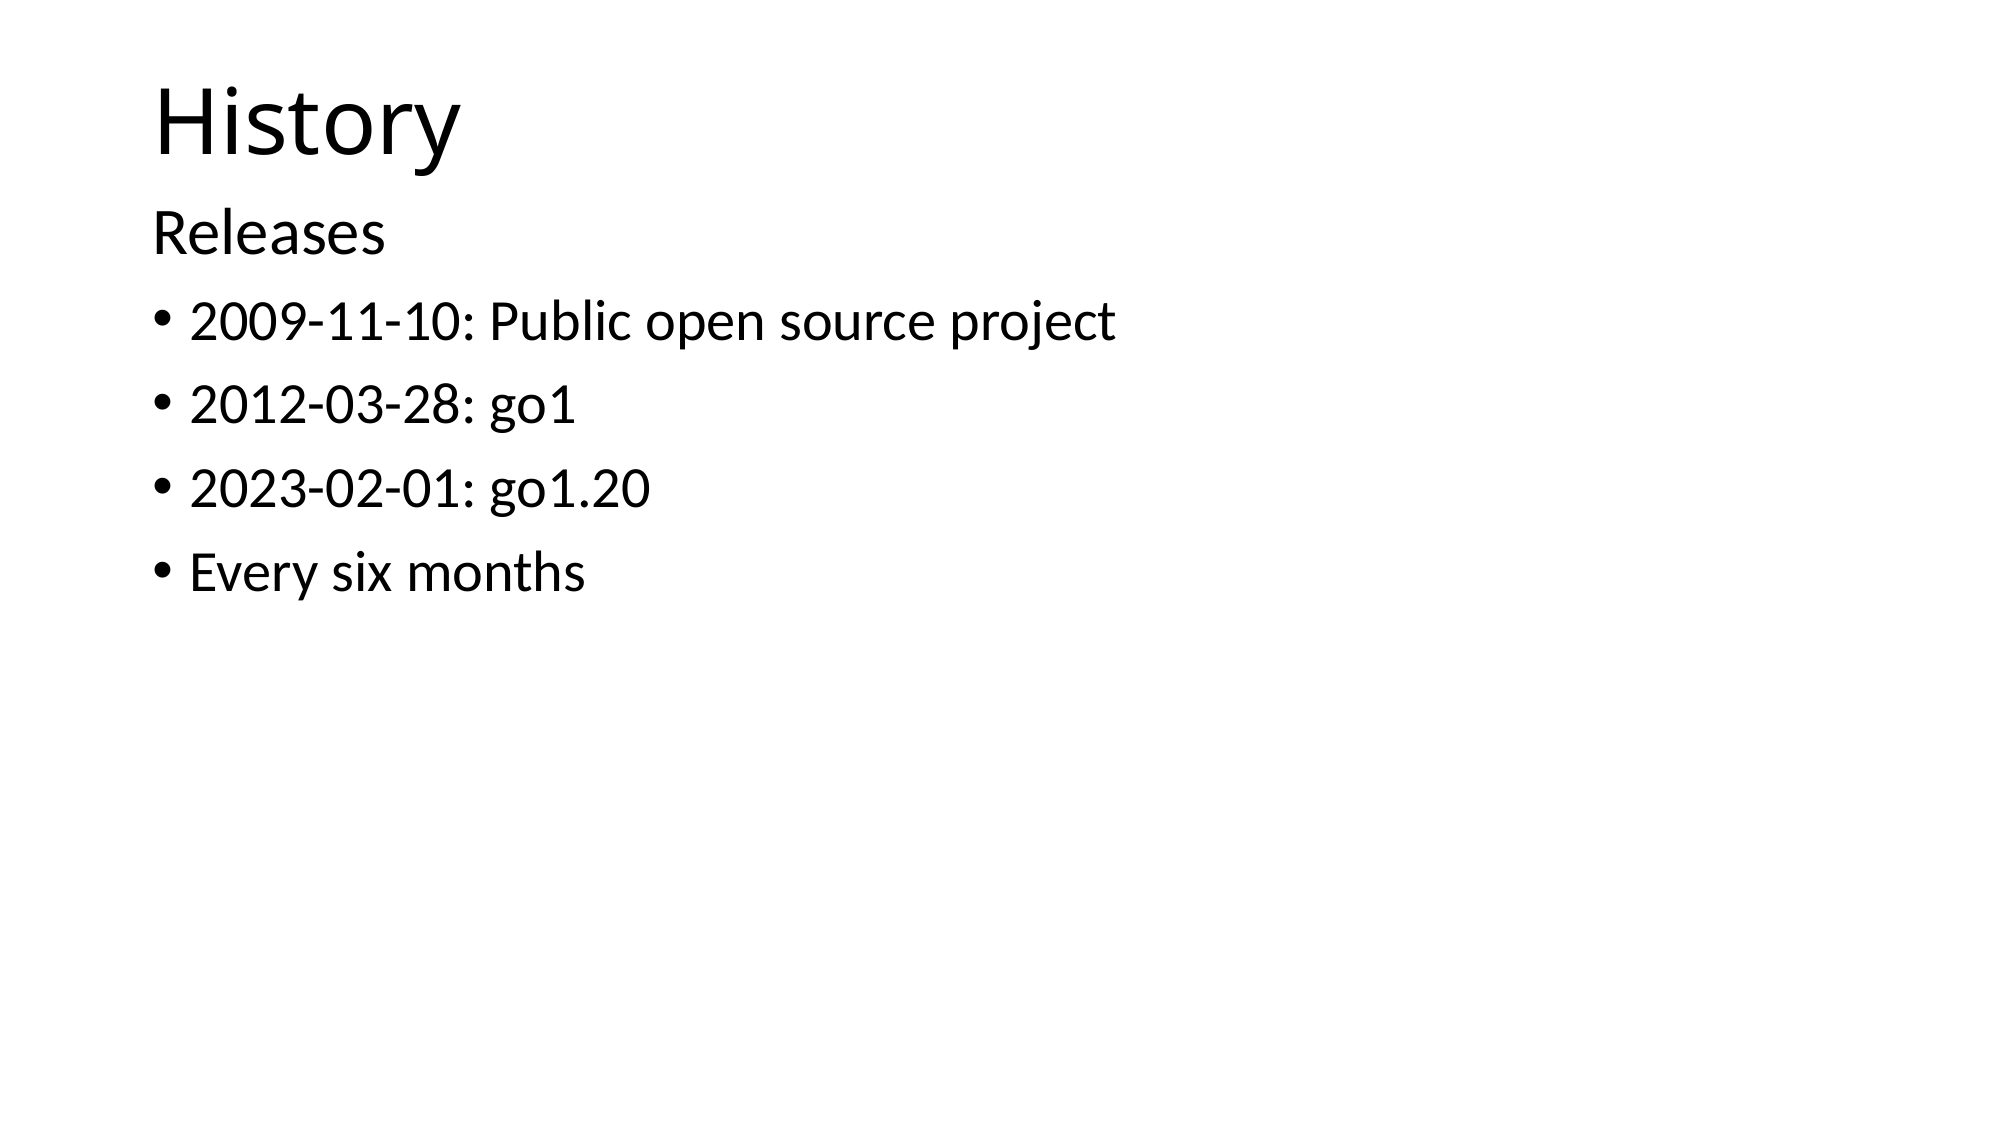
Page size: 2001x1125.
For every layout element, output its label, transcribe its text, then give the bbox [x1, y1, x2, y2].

title History [137, 59, 1863, 189]
list Releases 2009-11-10: Public open source project 2012-03-28: go1 2023-02-01: go1.20 Every six months [137, 189, 1863, 1014]
